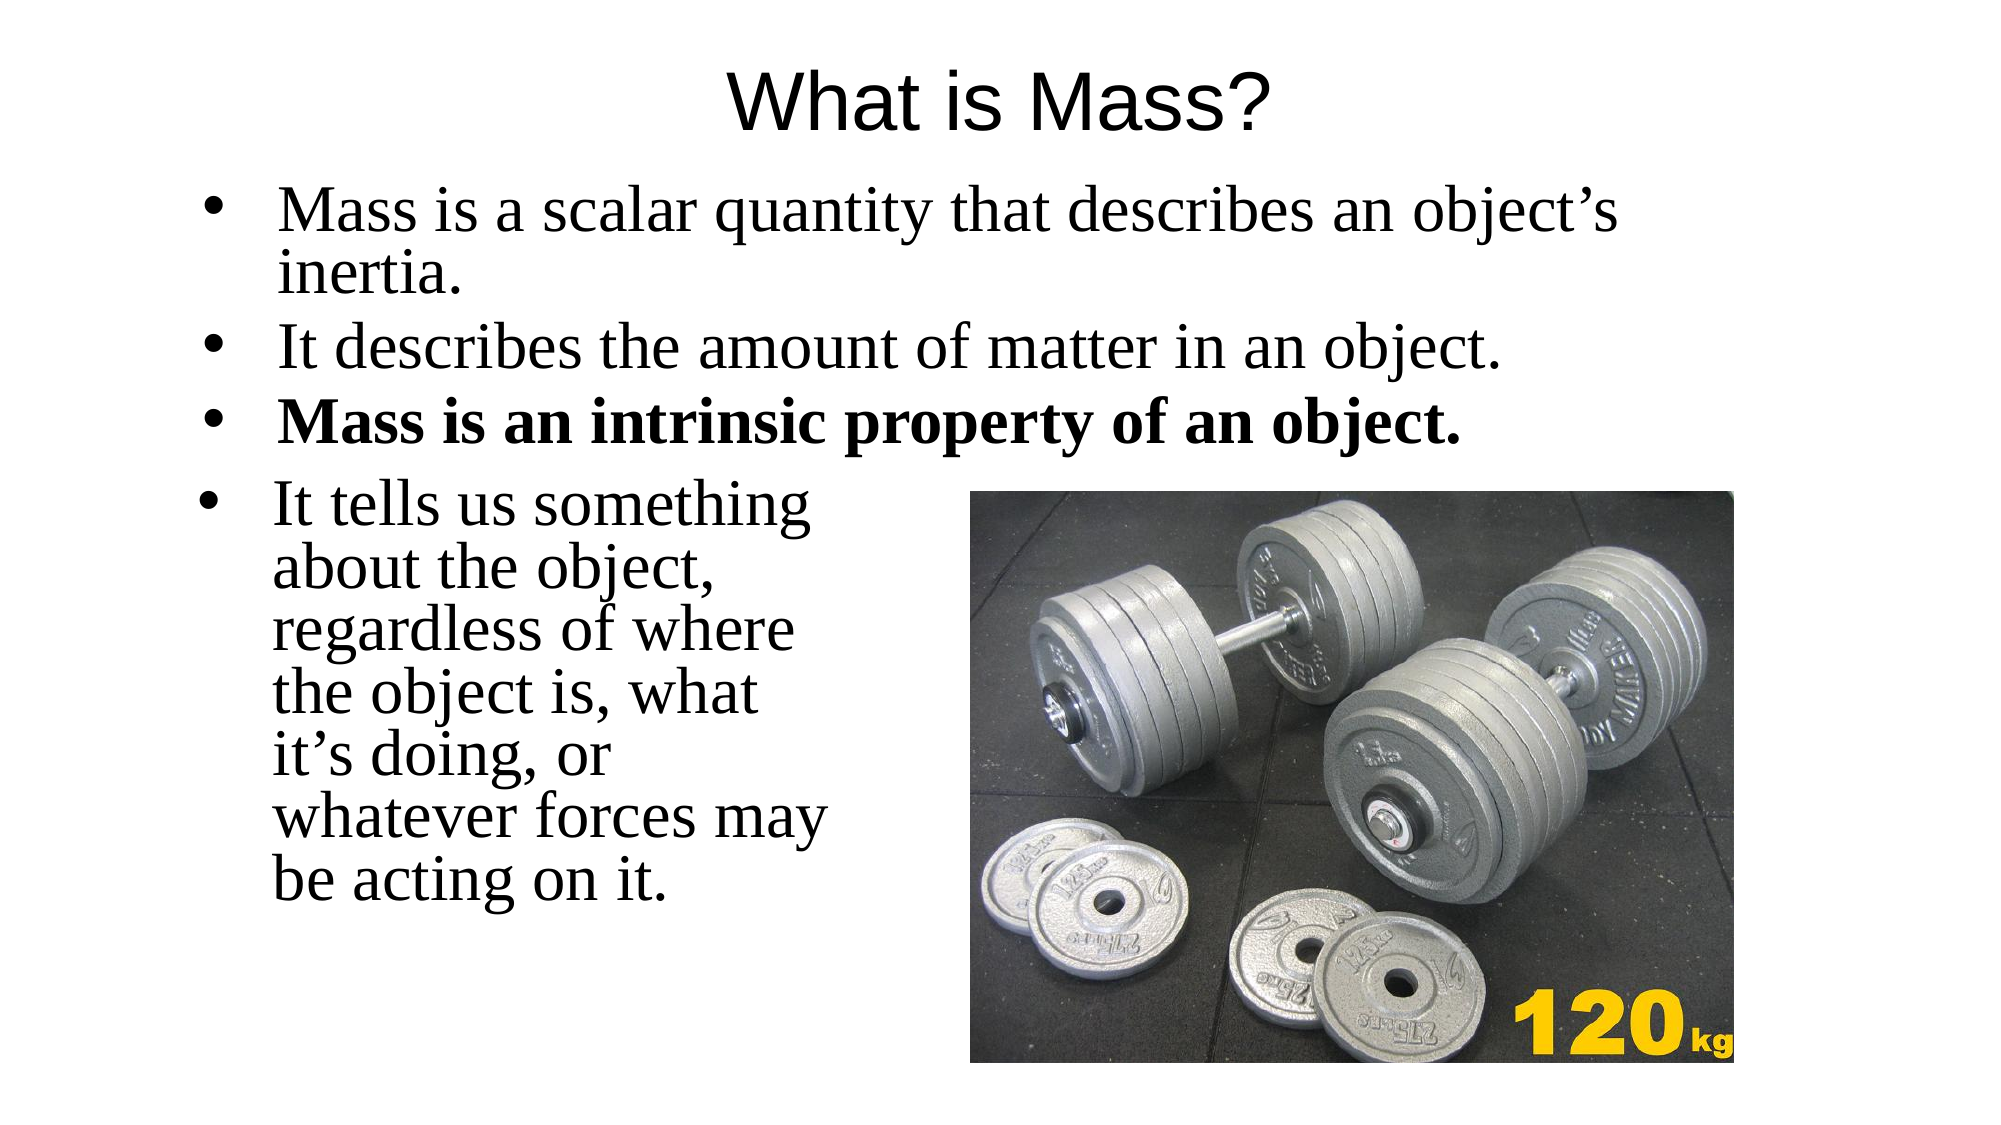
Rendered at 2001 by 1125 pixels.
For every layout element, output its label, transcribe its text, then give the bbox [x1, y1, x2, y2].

picture [970, 490, 1734, 1064]
title What is Mass? [324, 45, 1675, 150]
text_box It tells us something about the object, regardless of where the object is, what it’s doing, or whatever forces may be acting on it. [183, 469, 857, 922]
text_box Mass is a scalar quantity that describes an object’s inertia. It describes the amount of matter in an object. Mass is an intrinsic property of an object. [187, 174, 1750, 465]
